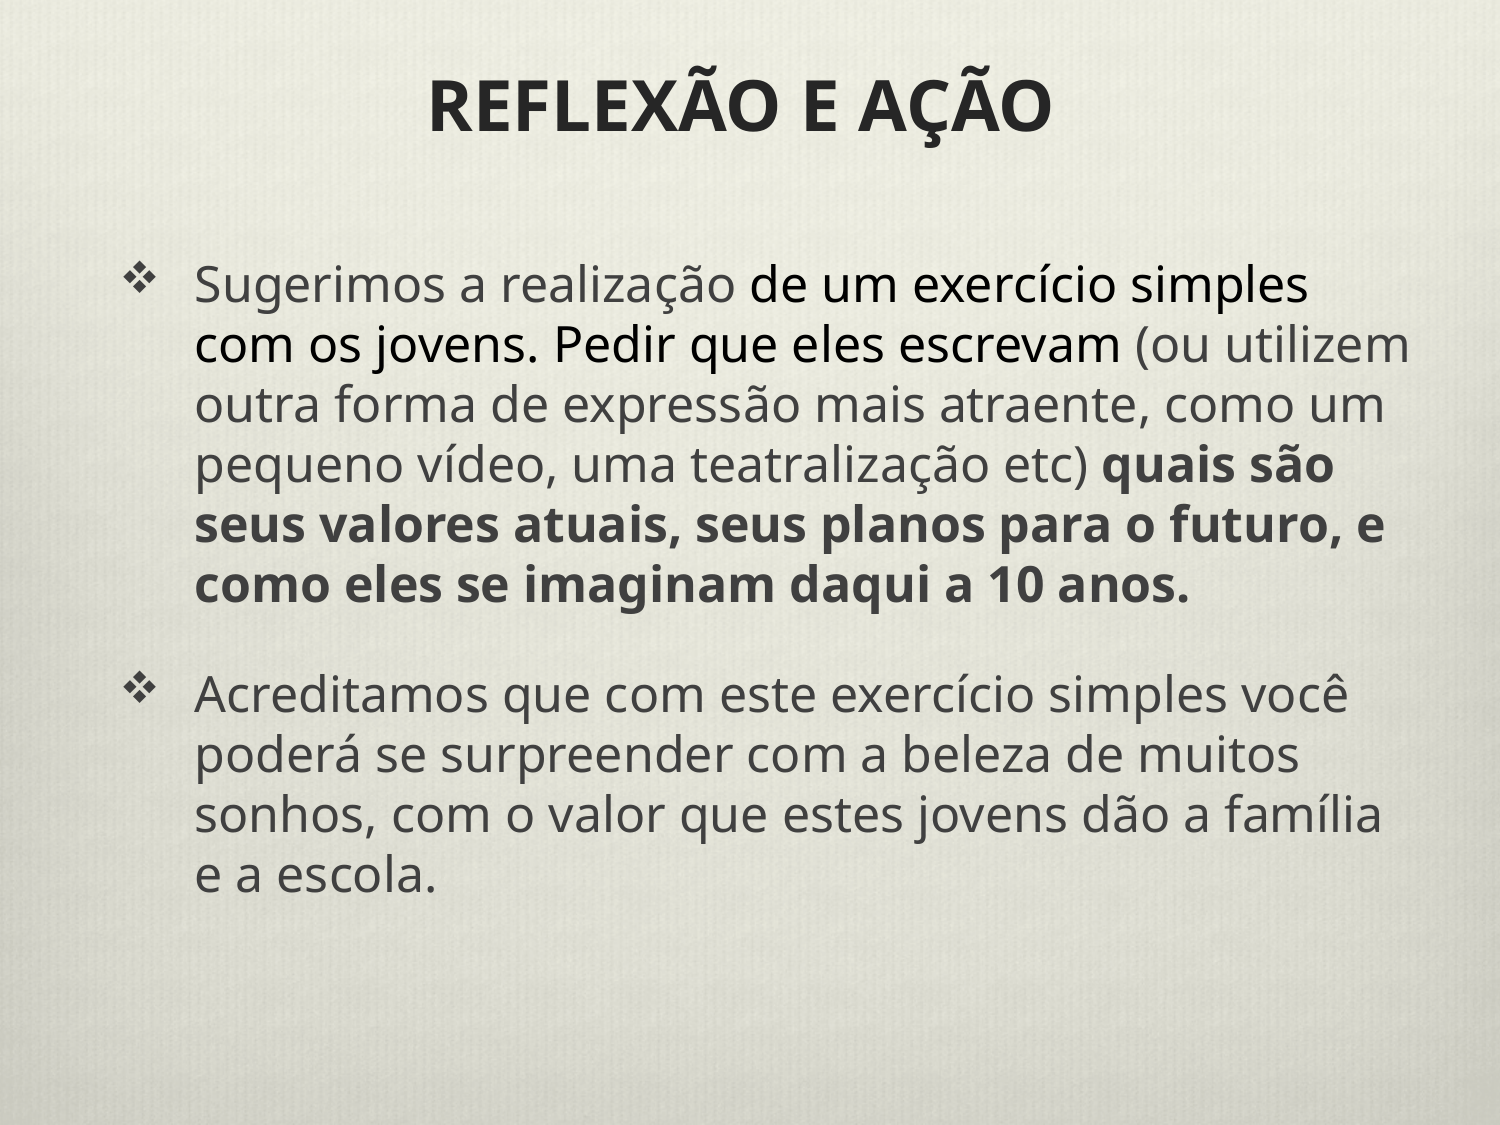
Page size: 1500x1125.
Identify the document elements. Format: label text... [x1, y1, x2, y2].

list Sugerimos a realização de um exercício simples com os jovens. Pedir que eles escrevam (ou utilizem outra forma de expressão mais atraente, como um pequeno vídeo, uma teatralização etc) quais são seus valores atuais, seus planos para o futuro, e como eles se imaginam daqui a 10 anos. Acreditamos que com este exercício simples você poderá se surpreender com a beleza de muitos sonhos, com o valor que estes jovens dão a família e a escola. [104, 245, 1439, 1011]
title REFLEXÃO E AÇÃO [119, 51, 1381, 240]
